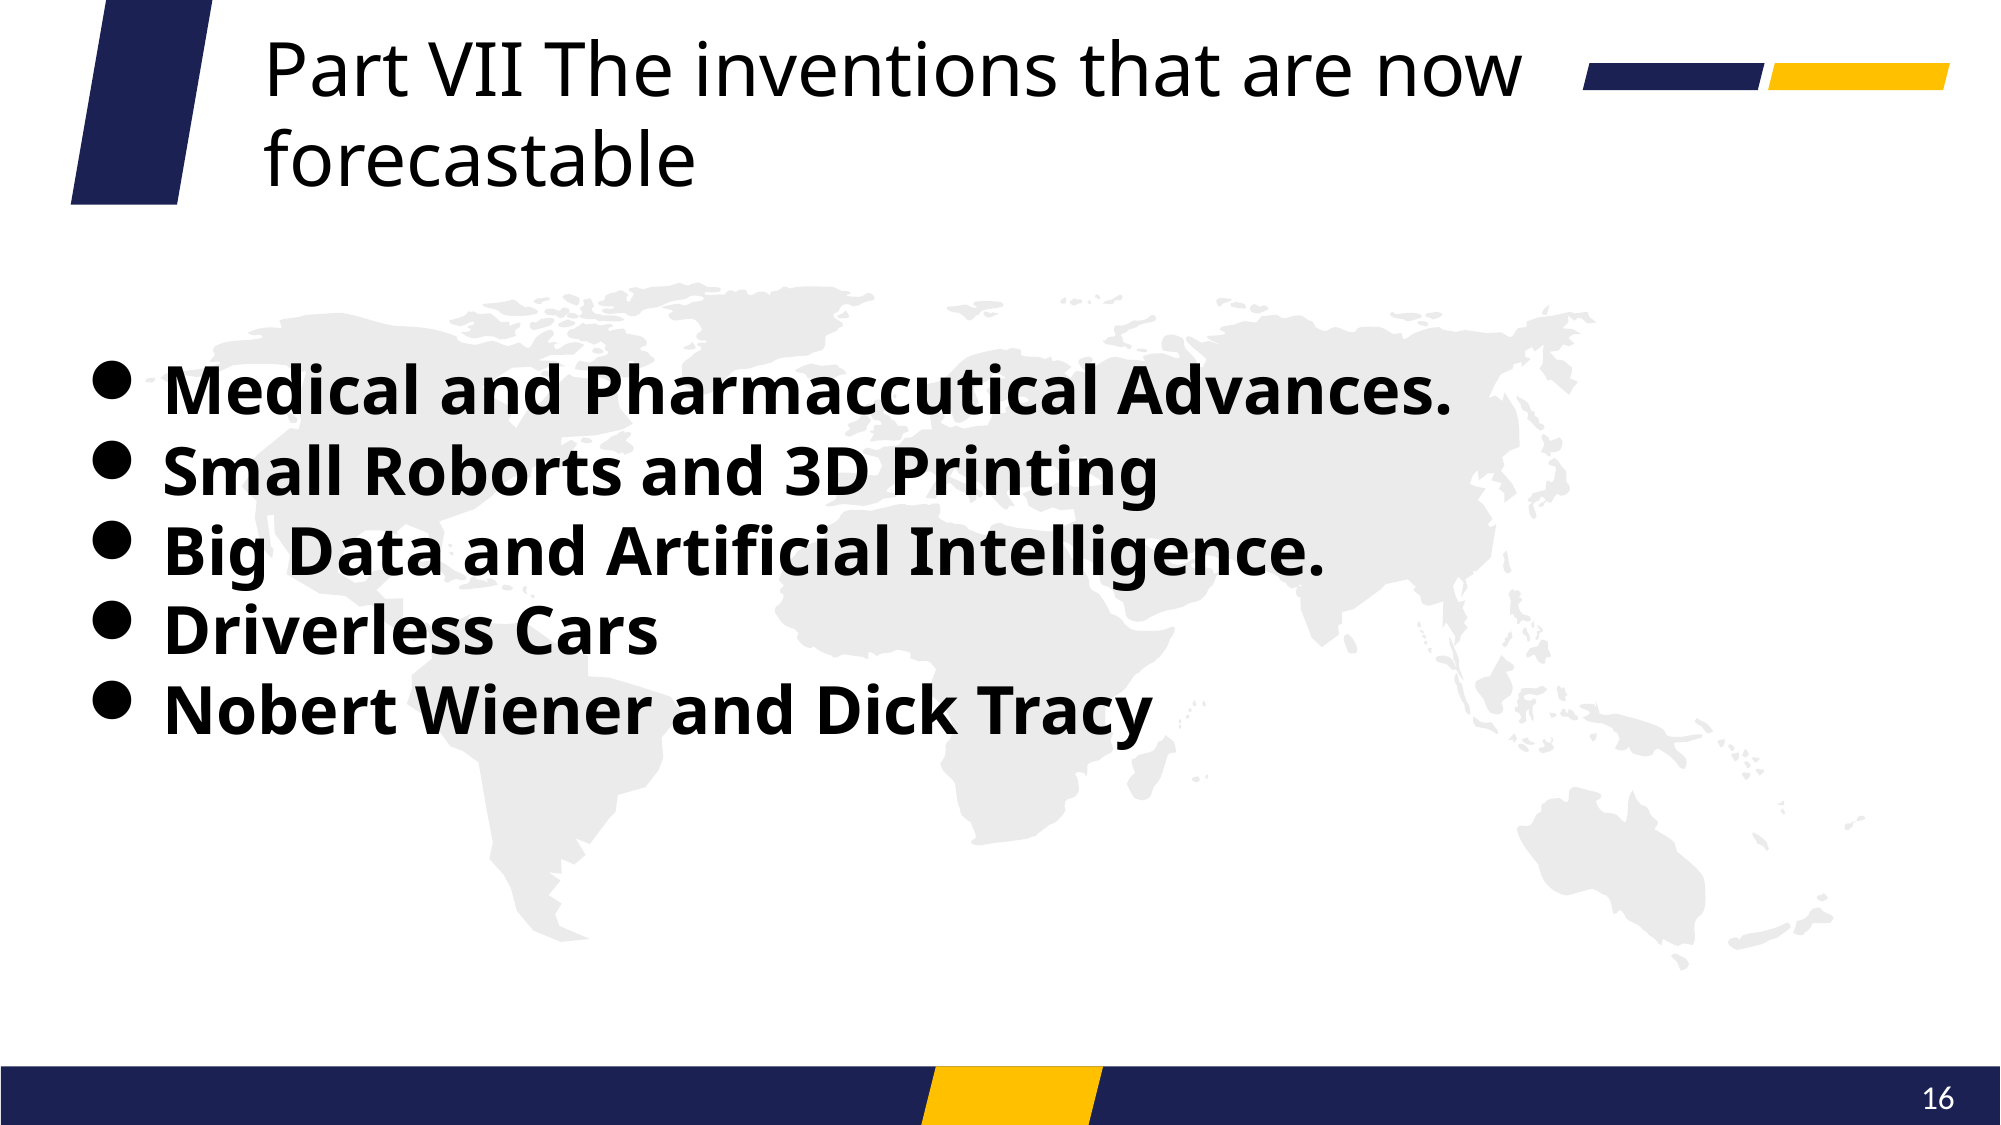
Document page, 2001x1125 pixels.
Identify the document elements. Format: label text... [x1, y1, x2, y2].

text_box Part VII The inventions that are now forecastable [244, 11, 1598, 212]
slide_number 16 [1503, 1065, 1970, 1125]
text_box [0, 1064, 935, 1125]
text_box [68, 0, 215, 207]
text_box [144, 282, 1866, 971]
text_box [1766, 60, 1952, 93]
text_box [1091, 1064, 2000, 1125]
text_box [1598, 60, 1767, 93]
text_box Medical and Pharmaccutical Advances. Small Roborts and 3D Printing Big Data and Artificial Intelligence. Driverless Cars Nobert Wiener and Dick Tracy [72, 260, 1952, 826]
text_box [919, 1064, 1106, 1125]
